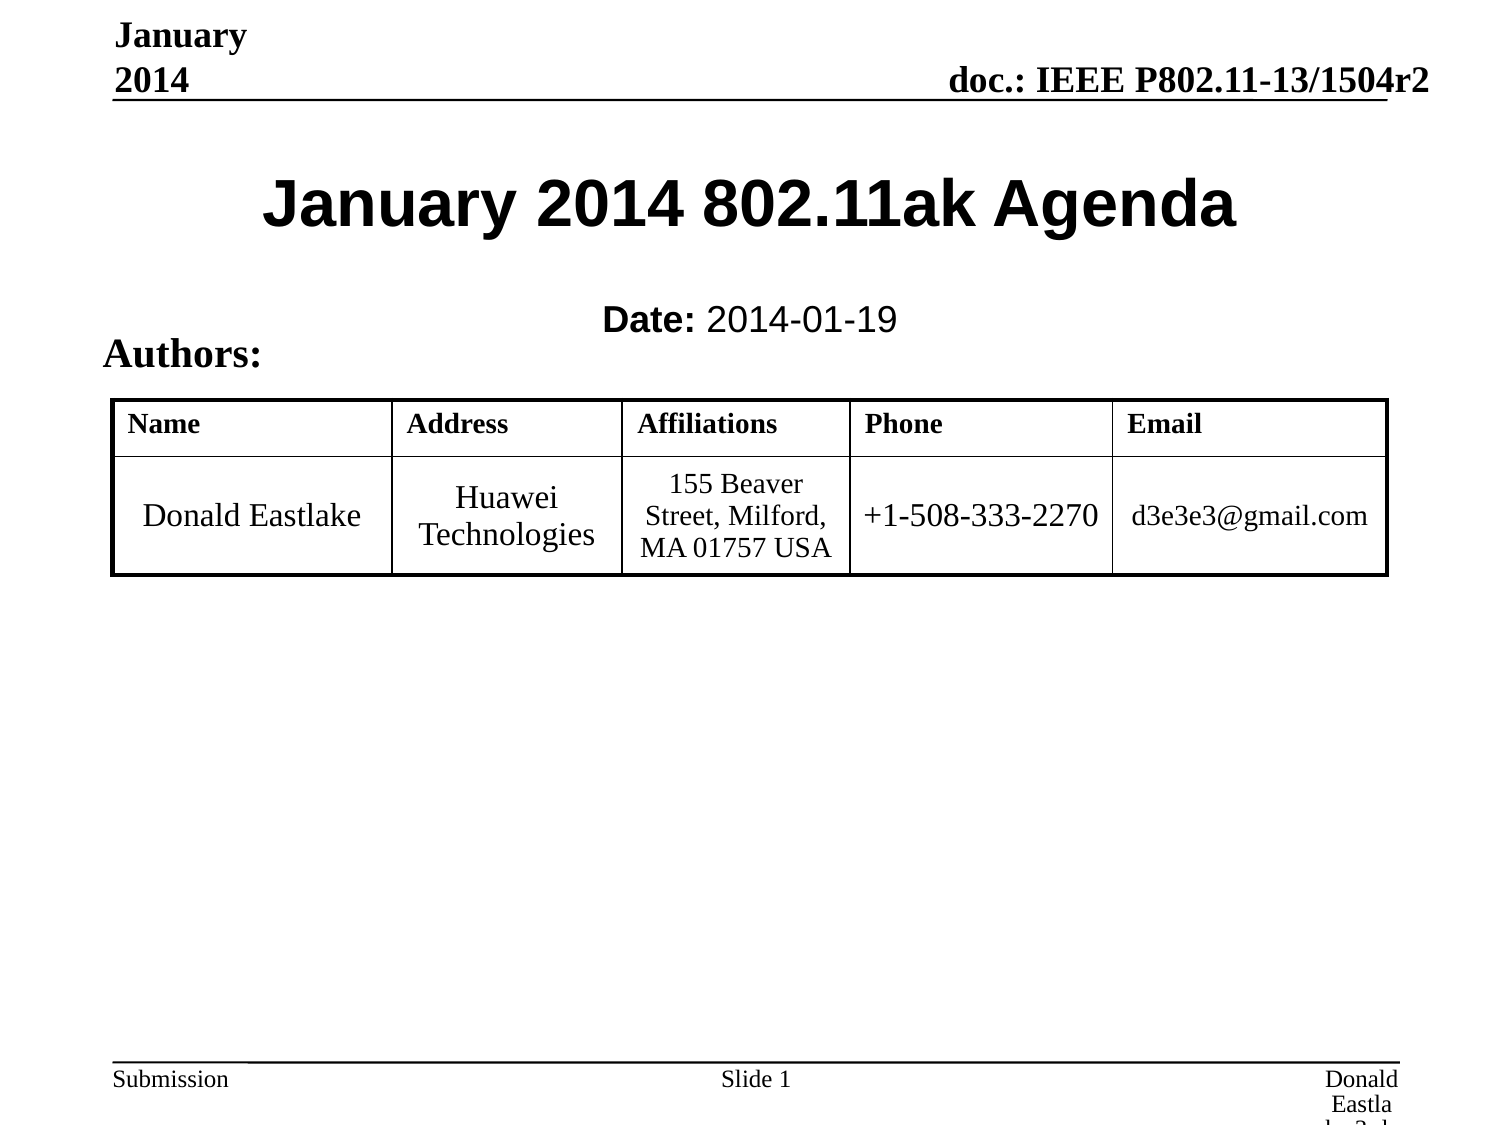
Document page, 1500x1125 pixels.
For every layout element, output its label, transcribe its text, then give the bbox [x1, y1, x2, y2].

table_cell Huawei Technologies [393, 457, 621, 573]
table_cell Donald Eastlake [115, 457, 391, 573]
table_header Phone [851, 402, 1112, 456]
table_header Email [1113, 402, 1385, 456]
slide_number Slide 1 [712, 1062, 800, 1093]
text_box Authors: [87, 318, 325, 381]
table_cell d3e3e3@gmail.com [1113, 457, 1385, 573]
table_cell +1-508-333-2270 [851, 457, 1112, 573]
table_cell 155 Beaver Street, Milford, MA 01757 USA [623, 457, 849, 573]
table_header Affiliations [623, 402, 849, 456]
title January 2014 802.11ak Agenda [112, 112, 1388, 287]
list Date: 2014-01-19 [112, 287, 1388, 398]
table_header Name [115, 402, 391, 456]
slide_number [114, 54, 290, 100]
table_header Address [393, 402, 621, 456]
footer Donald Eastlake 3rd, Huawei Technologies [1325, 1062, 1402, 1093]
